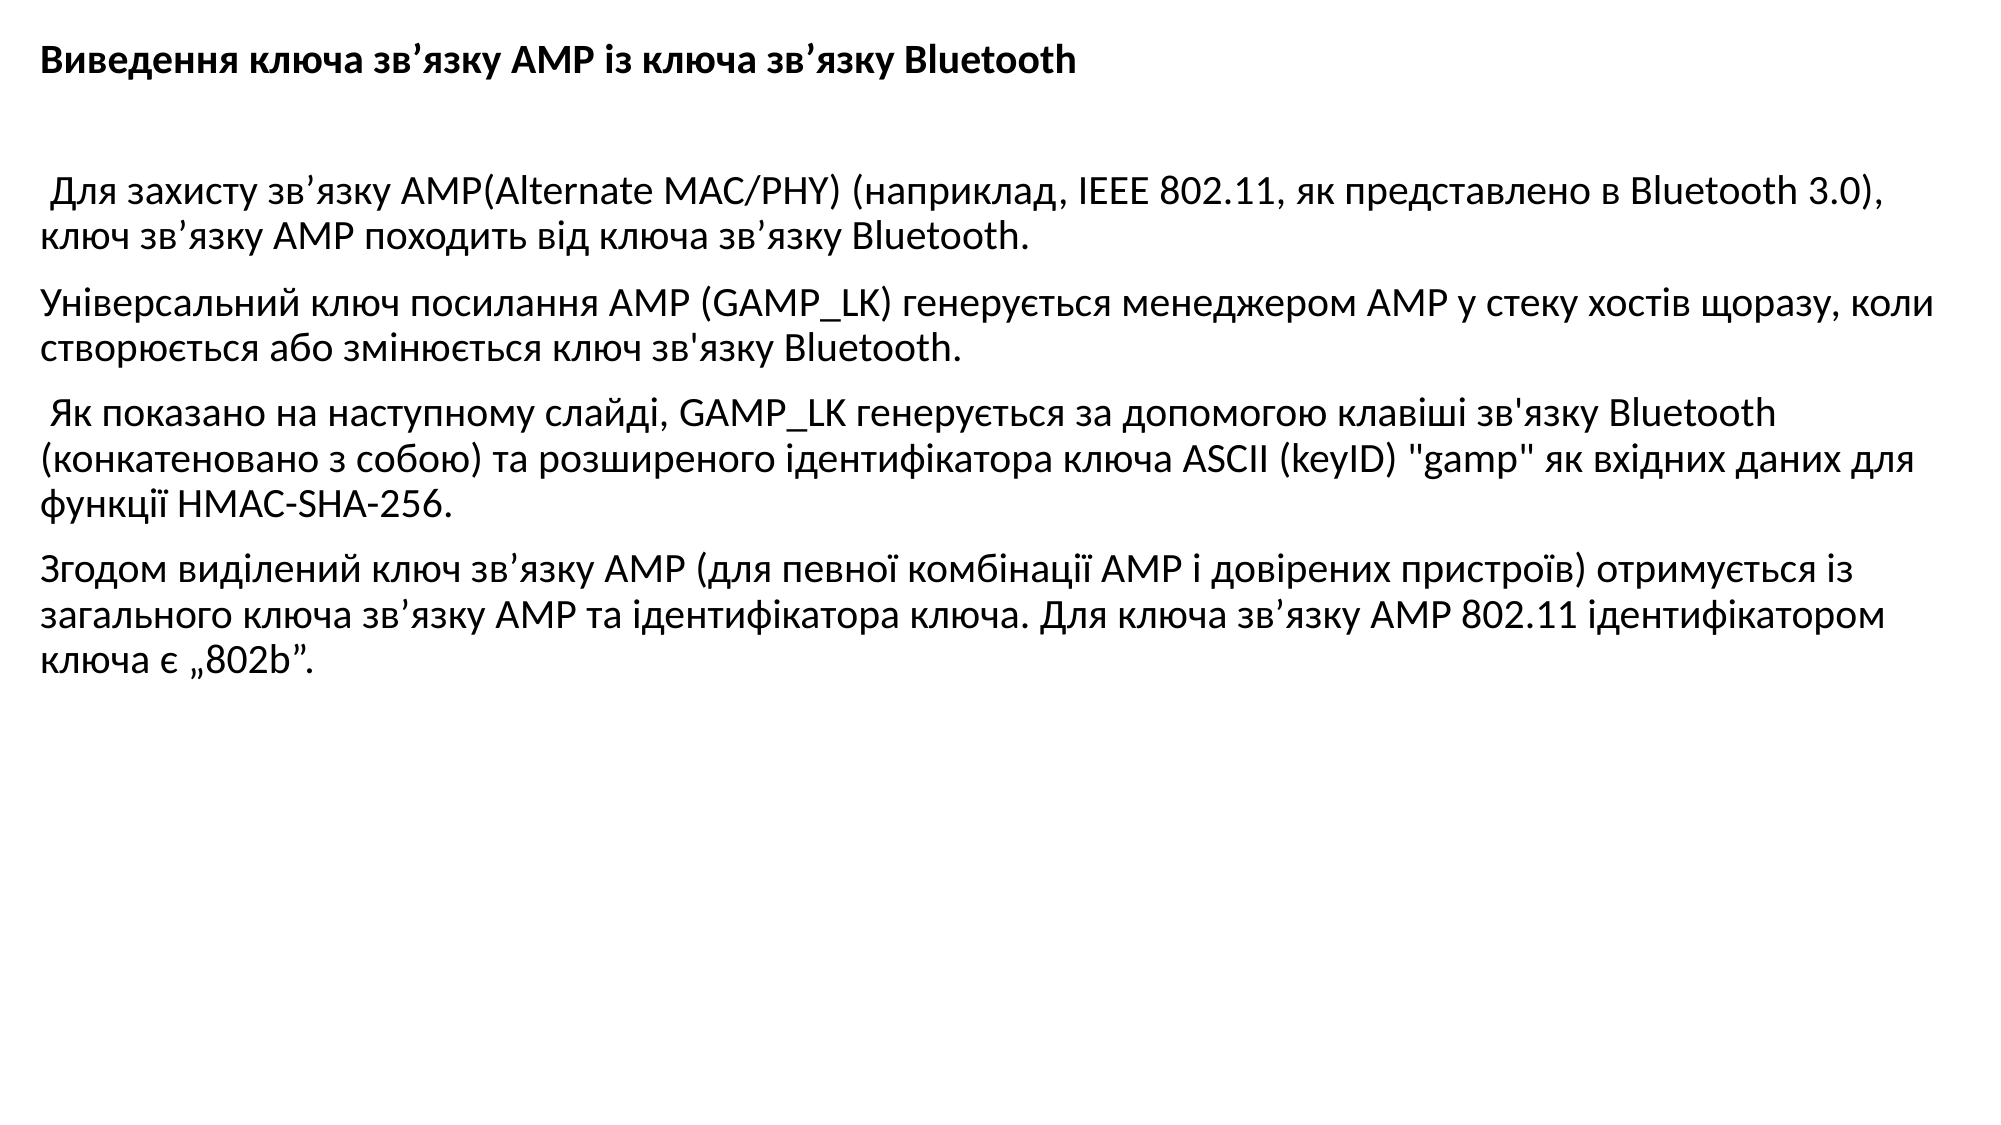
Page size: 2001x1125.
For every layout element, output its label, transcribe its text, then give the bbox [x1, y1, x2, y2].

list Виведення ключа зв’язку AMP із ключа зв’язку Bluetooth Для захисту зв’язку AMP(Alternate MAC/PHY) (наприклад, IEEE 802.11, як представлено в Bluetooth 3.0), ключ зв’язку AMP походить від ключа зв’язку Bluetooth. Універсальний ключ посилання AMP (GAMP_LK) генерується менеджером AMP у стеку хостів щоразу, коли створюється або змінюється ключ зв'язку Bluetooth. Як показано на наступному слайді, GAMP_LK генерується за допомогою клавіші зв'язку Bluetooth (конкатеновано з собою) та розширеного ідентифікатора ключа ASCII (keyID) "gamp" як вхідних даних для функції HMAC-SHA-256. Згодом виділений ключ зв’язку AMP (для певної комбінації AMP і довірених пристроїв) отримується із загального ключа зв’язку AMP та ідентифікатора ключа. Для ключа зв’язку AMP 802.11 ідентифікатором ключа є „802b”. [25, 29, 1956, 1086]
